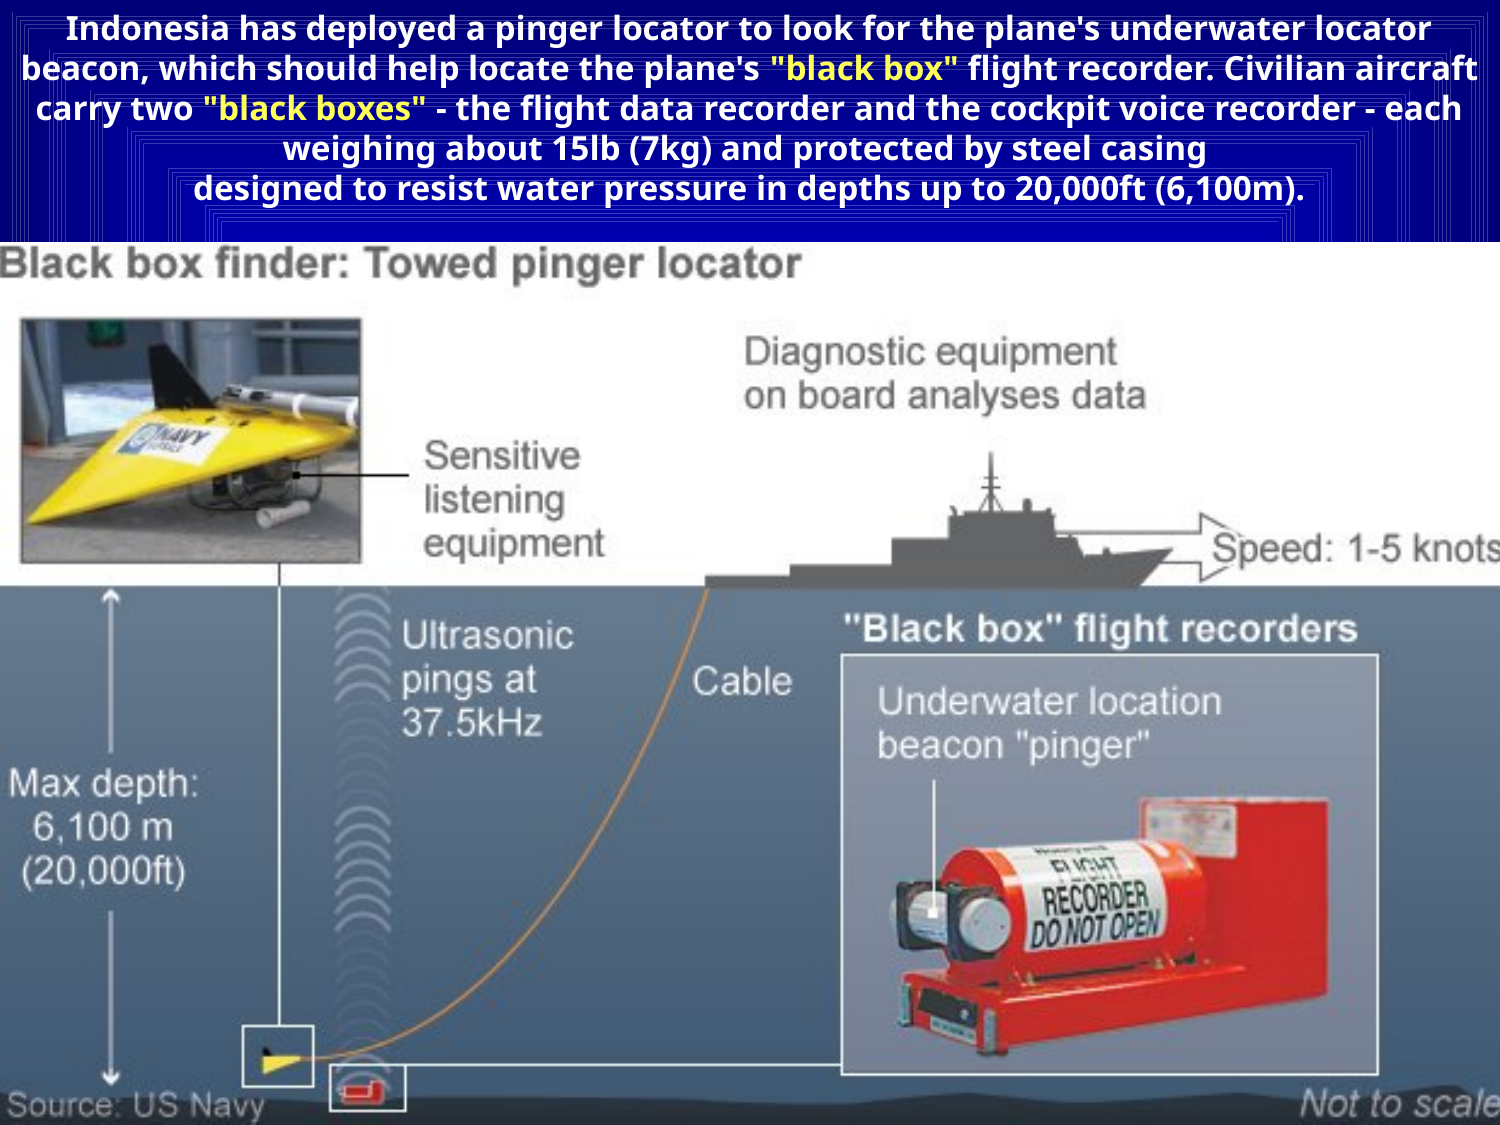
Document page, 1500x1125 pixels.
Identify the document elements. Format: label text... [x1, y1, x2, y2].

text_box Indonesia has deployed a pinger locator to look for the plane's underwater locator beacon, which should help locate the plane's "black box" flight recorder. Civilian aircraft carry two "black boxes" - the flight data recorder and the cockpit voice recorder - each weighing about 15lb (7kg) and protected by steel casing designed to resist water pressure in depths up to 20,000ft (6,100m). [0, 0, 1500, 215]
picture [0, 242, 1500, 1125]
